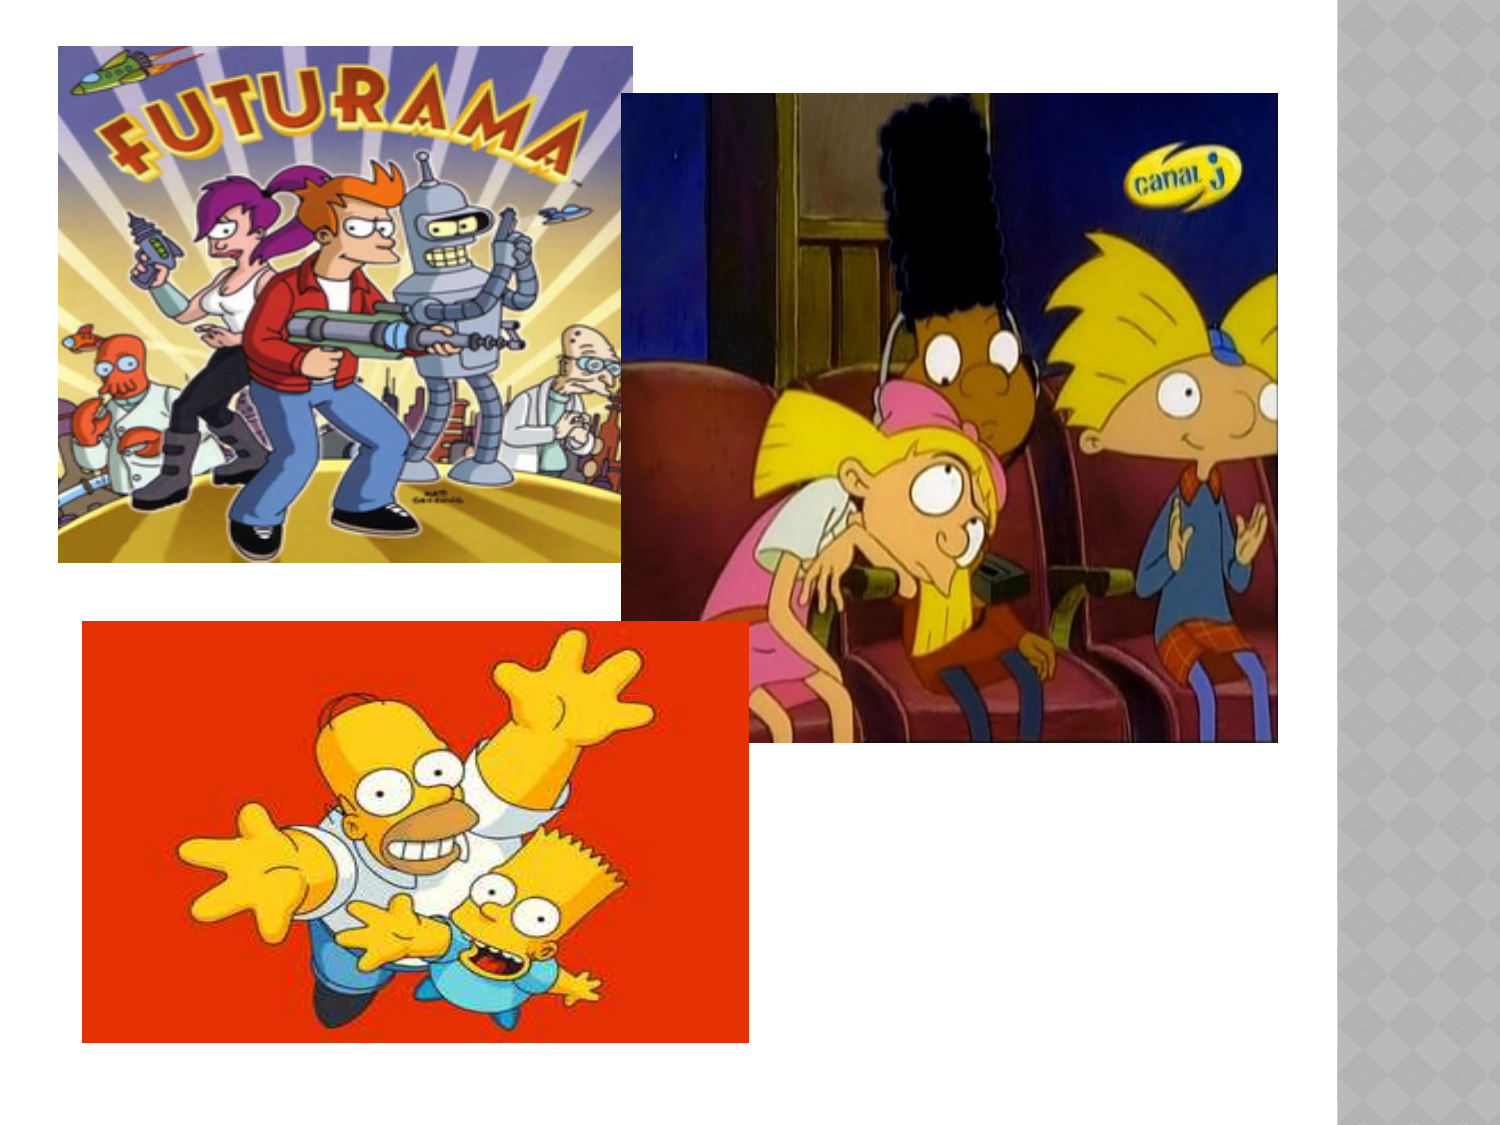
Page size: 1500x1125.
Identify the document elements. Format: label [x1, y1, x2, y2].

list [58, 46, 633, 563]
picture [81, 93, 1278, 1044]
